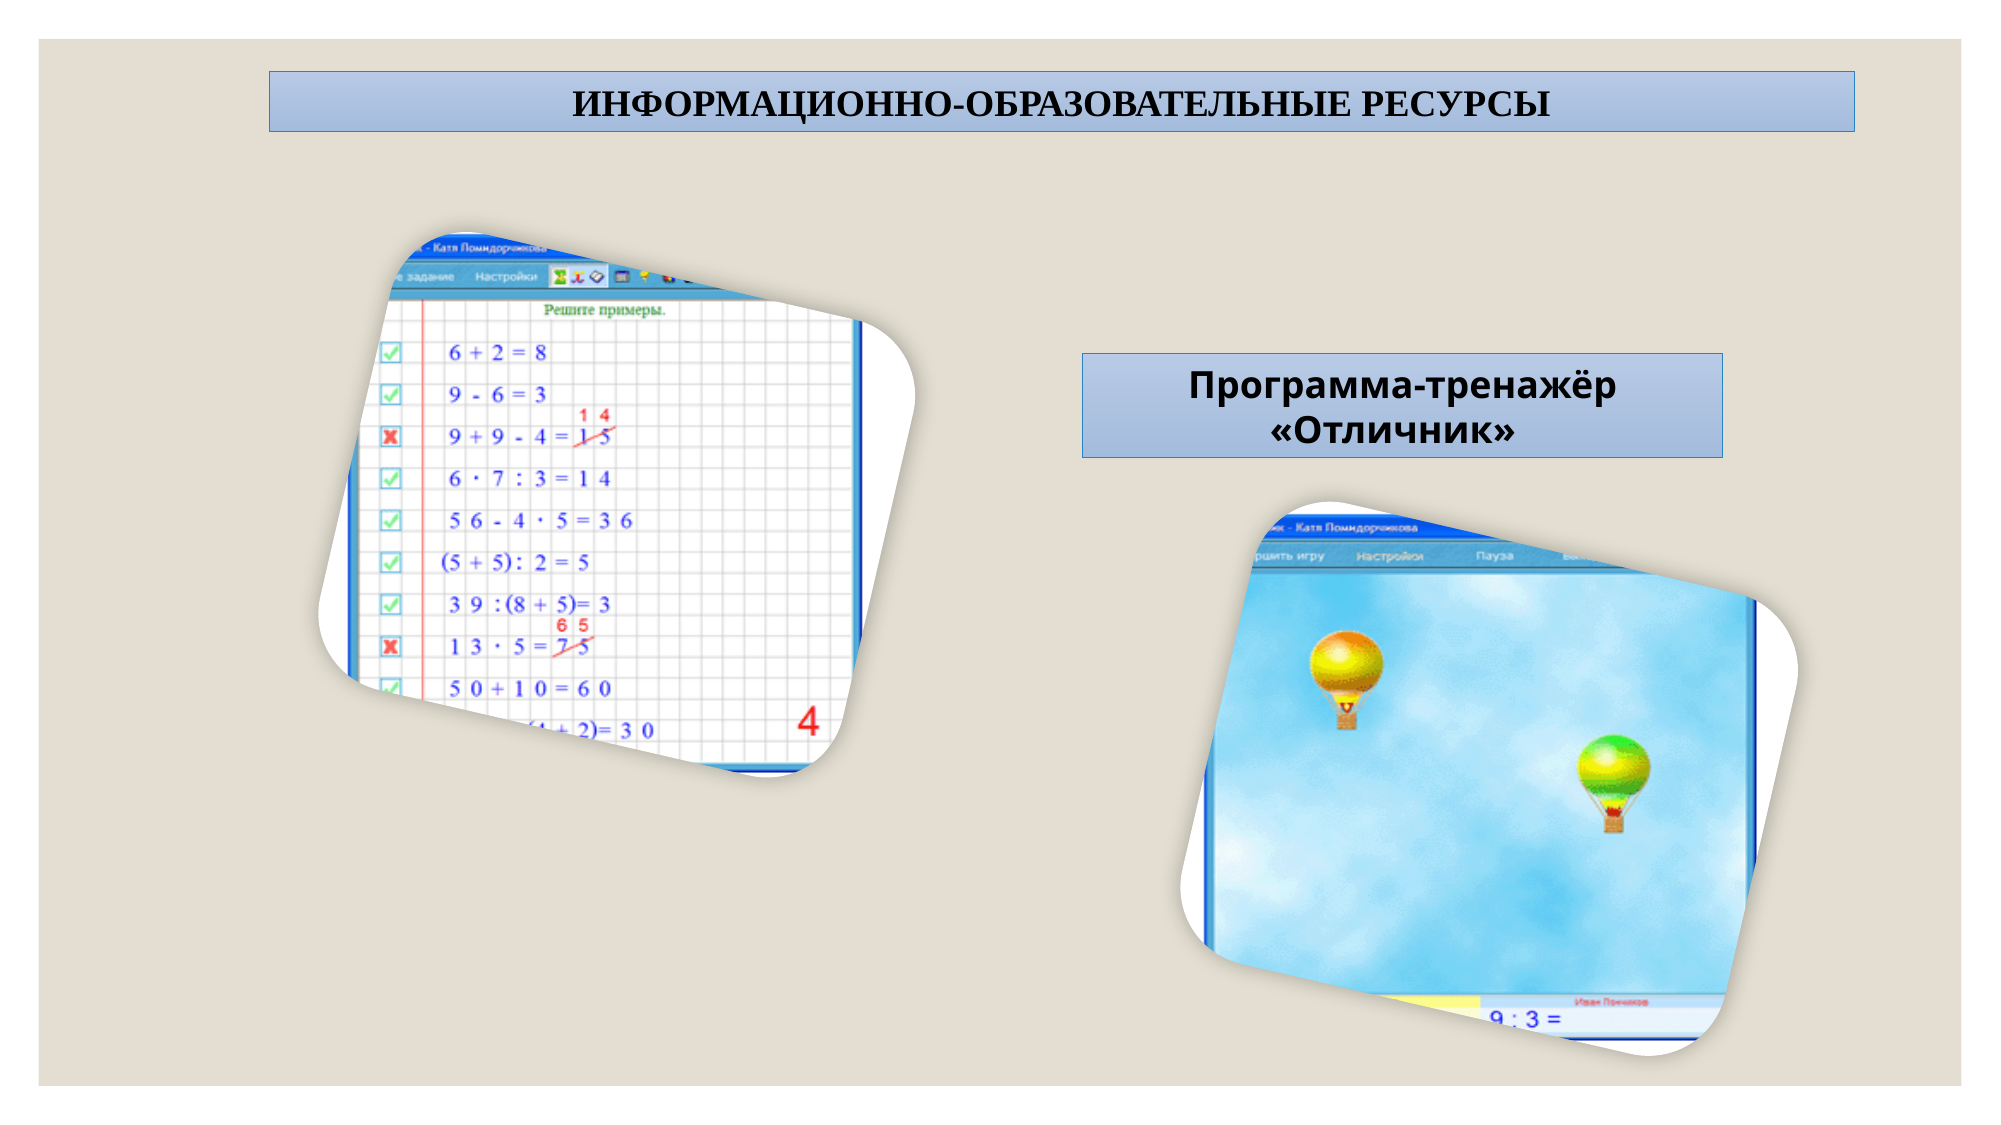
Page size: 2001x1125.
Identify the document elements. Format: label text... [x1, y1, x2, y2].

text_box Программа-тренажёр «Отличник» [1082, 353, 1723, 458]
picture [1180, 501, 1798, 1056]
text_box ИНФОРМАЦИОННО-ОБРАЗОВАТЕЛЬНЫЕ РЕСУРСЫ [269, 71, 1855, 132]
picture [318, 232, 916, 778]
